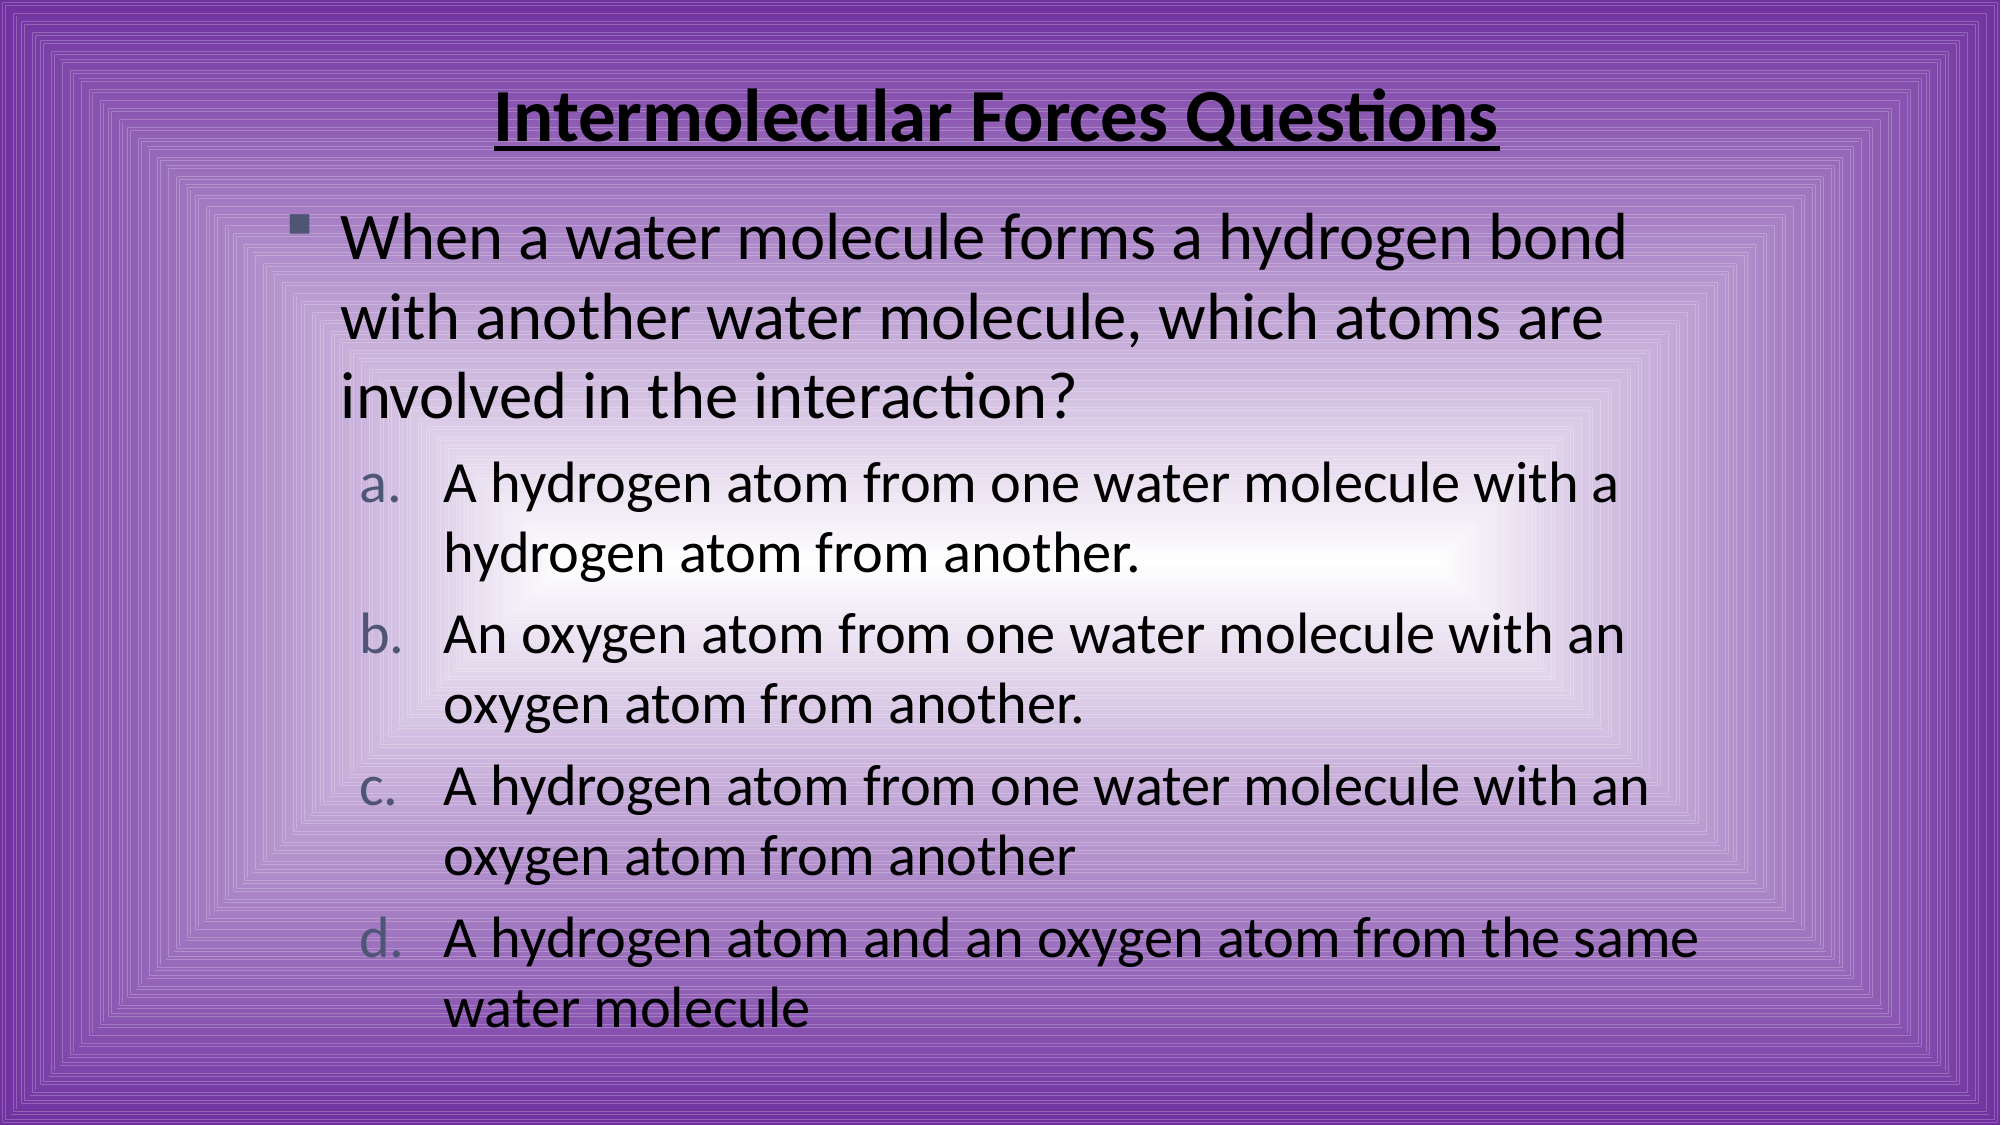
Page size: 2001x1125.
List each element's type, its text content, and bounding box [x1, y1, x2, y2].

text_box Intermolecular Forces Questions [479, 58, 1573, 164]
text_box When a water molecule forms a hydrogen bond with another water molecule, which atoms are involved in the interaction? A hydrogen atom from one water molecule with a hydrogen atom from another. An oxygen atom from one water molecule with an oxygen atom from another. A hydrogen atom from one water molecule with an oxygen atom from another A hydrogen atom and an oxygen atom from the same water molecule [269, 184, 1722, 935]
